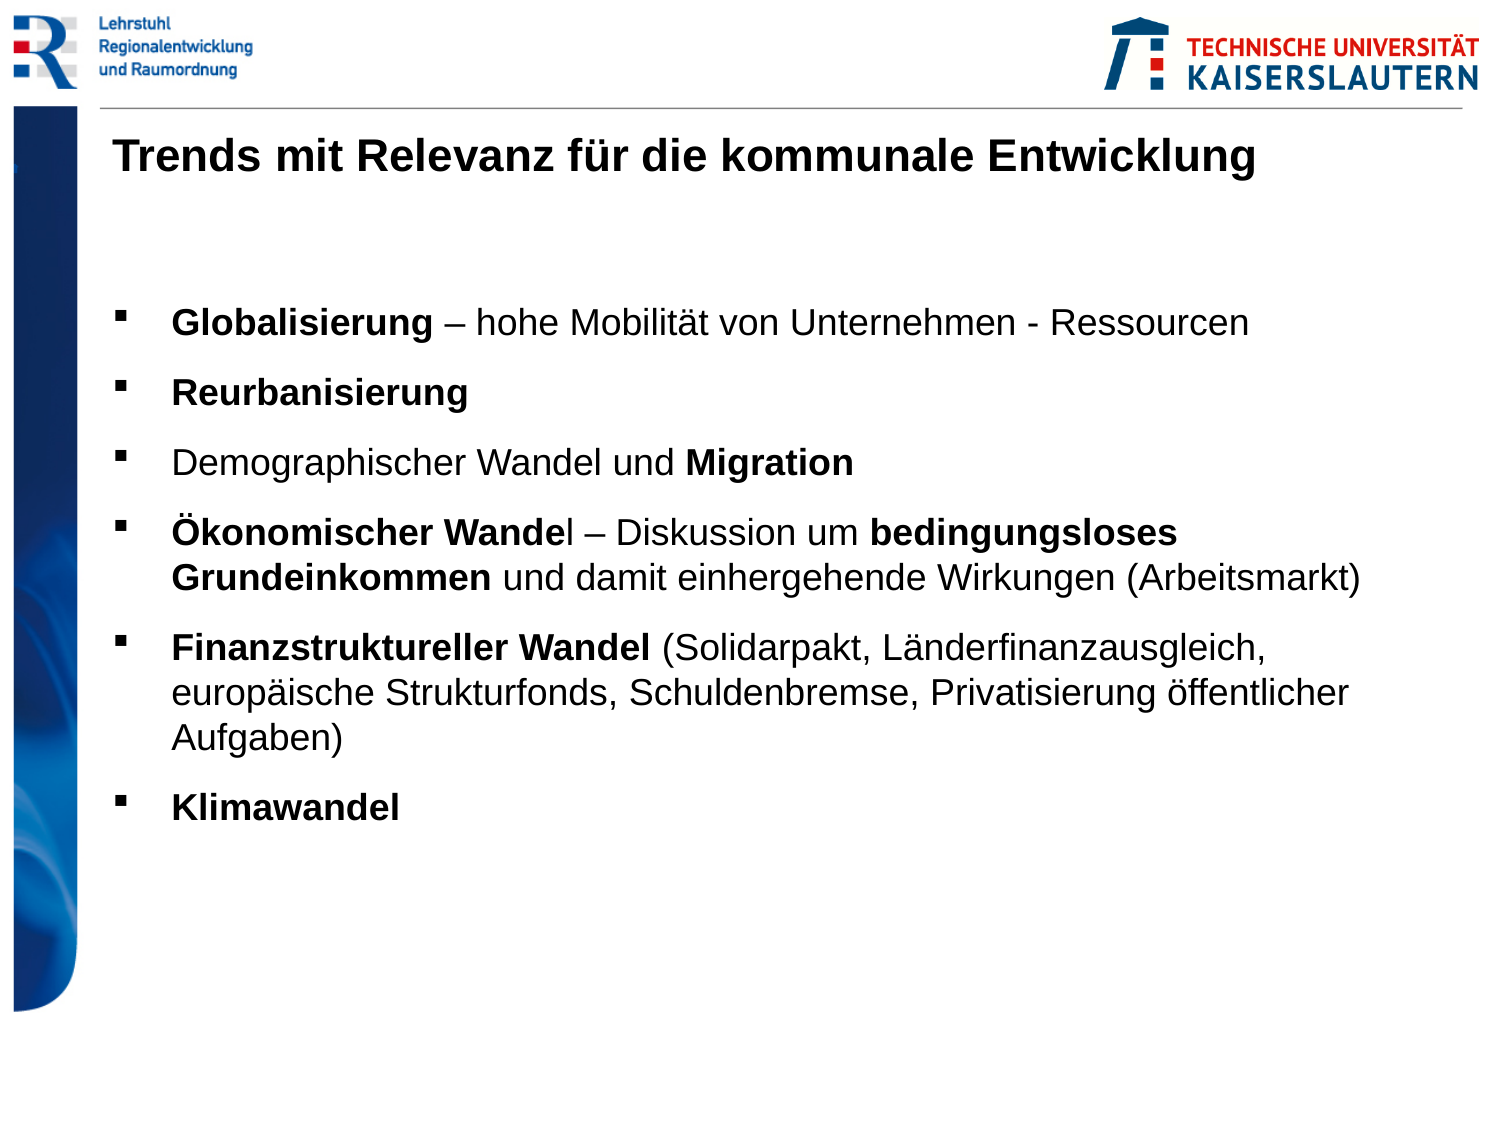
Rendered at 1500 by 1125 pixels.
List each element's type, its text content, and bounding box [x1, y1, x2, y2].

list Trends mit Relevanz für die kommunale Entwicklung Globalisierung – hohe Mobilität von Unternehmen - Ressourcen Reurbanisierung Demographischer Wandel und Migration Ökonomischer Wandel – Diskussion um bedingungsloses Grundeinkommen und damit einhergehende Wirkungen (Arbeitsmarkt) Finanzstruktureller Wandel (Solidarpakt, Länderfinanzausgleich, europäische Strukturfonds, Schuldenbremse, Privatisierung öffentlicher Aufgaben) Klimawandel [112, 125, 1400, 1059]
picture [0, 0, 254, 1013]
picture [1104, 17, 1480, 91]
